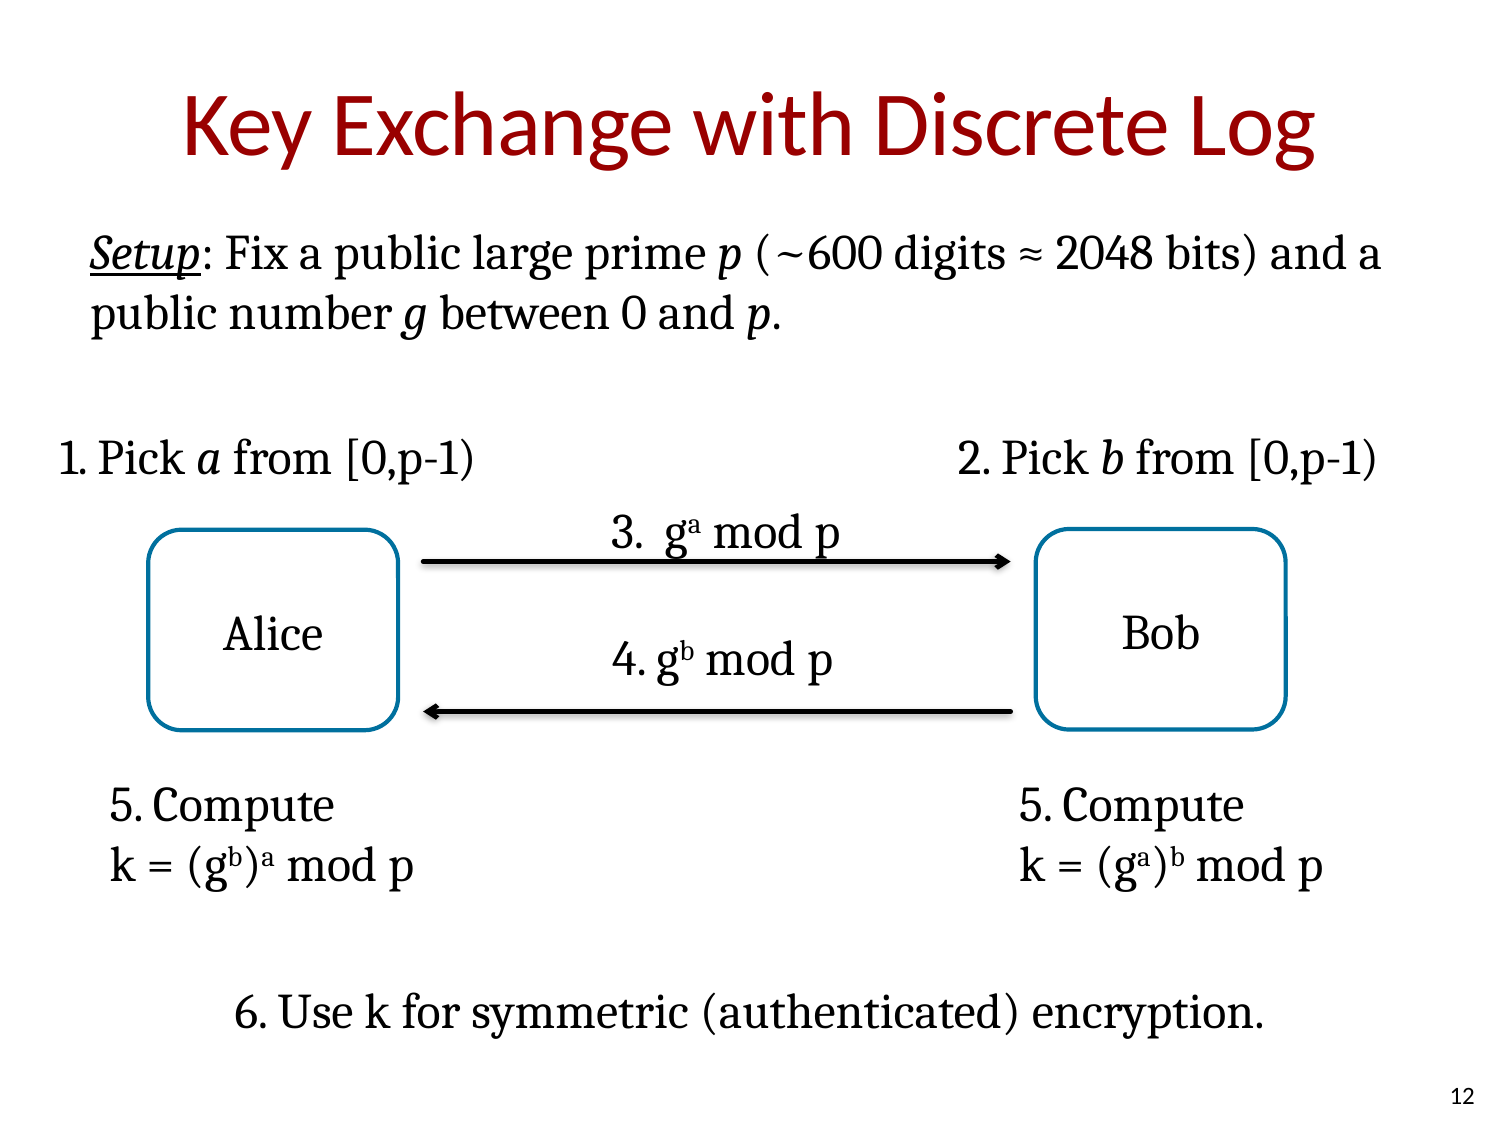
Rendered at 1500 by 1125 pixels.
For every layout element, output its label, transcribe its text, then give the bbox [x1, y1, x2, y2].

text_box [422, 498, 1011, 527]
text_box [147, 528, 1286, 731]
text_box 5. Compute k = (gb)a mod p [109, 771, 415, 892]
text_box 2. Pick b from [0,p-1) [957, 424, 1380, 486]
text_box 5. Compute k = (ga)b mod p [1019, 771, 1324, 892]
text_box 6. Use k for symmetric (authenticated) encryption. [234, 978, 1266, 1039]
slide_number 12 [1125, 1065, 1475, 1125]
text_box 1. Pick a from [0,p-1) [59, 424, 477, 486]
title Key Exchange with Discrete Log [75, 24, 1425, 211]
list Setup: Fix a public large prime p (~600 digits ≈ 2048 bits) and a public number g between 0 and p. [75, 211, 1425, 403]
